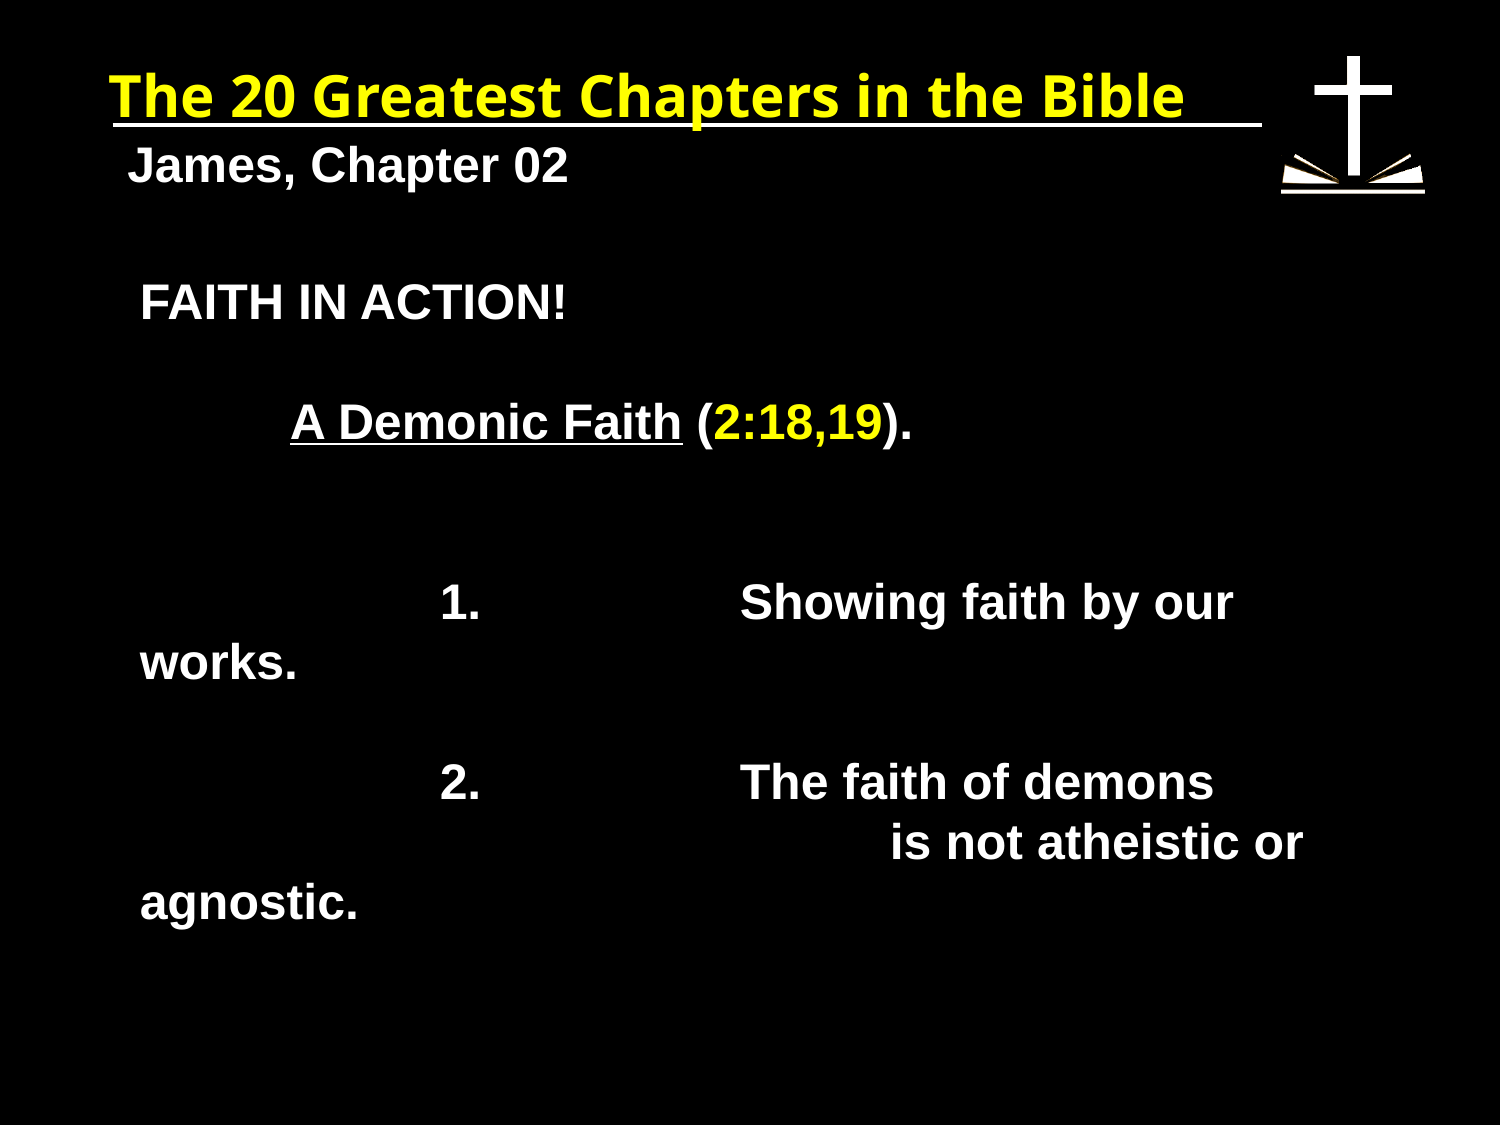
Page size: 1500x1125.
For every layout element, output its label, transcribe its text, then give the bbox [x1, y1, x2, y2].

text_box James, Chapter 02 [112, 137, 1263, 200]
text_box FAITH IN ACTION! A Demonic Faith (2:18,19). 1. Showing faith by our works. 2. The faith of demons is not atheistic or agnostic. [124, 262, 1413, 938]
picture [1274, 49, 1434, 201]
text_box The 20 Greatest Chapters in the Bible [93, 51, 1271, 137]
